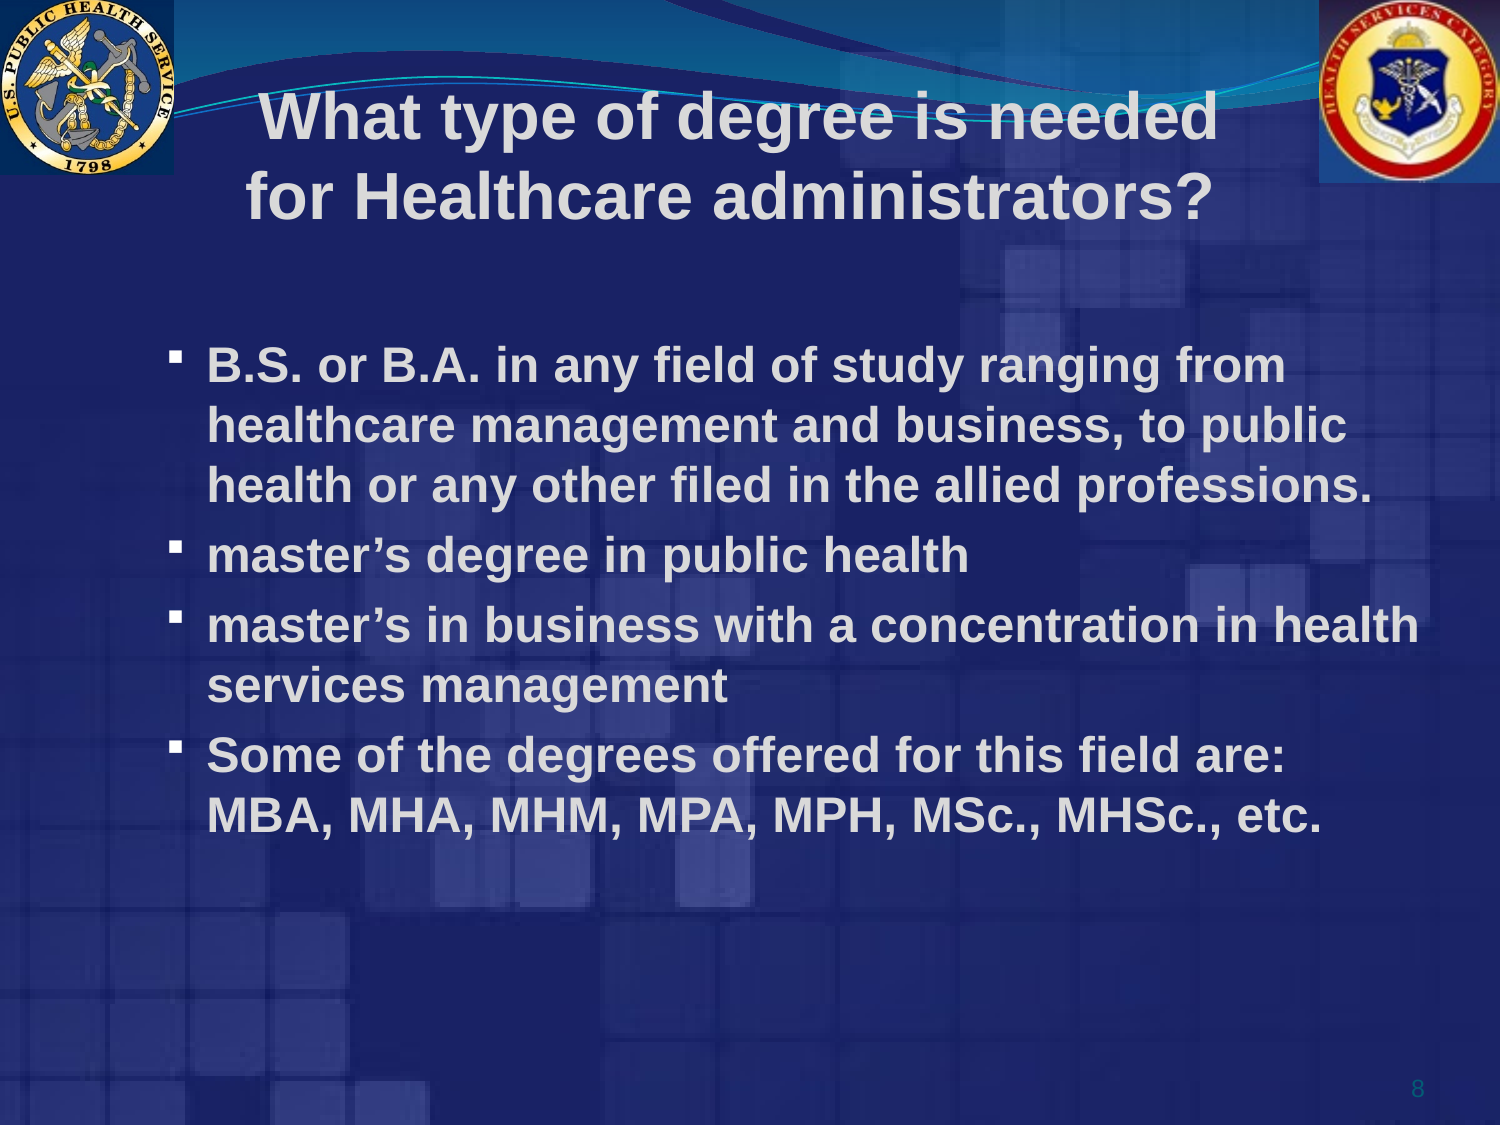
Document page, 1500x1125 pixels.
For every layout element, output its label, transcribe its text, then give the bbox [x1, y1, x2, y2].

slide_number 8 [1299, 1042, 1425, 1103]
list B.S. or B.A. in any field of study ranging from healthcare management and business, to public health or any other filed in the allied professions. master’s degree in public health master’s in business with a concentration in health services management Some of the degrees offered for this field are: MBA, MHA, MHM, MPA, MPH, MSc., MHSc., etc. [86, 324, 1437, 995]
title What type of degree is needed for Healthcare administrators? [65, 75, 1416, 233]
picture [0, 0, 1500, 1125]
